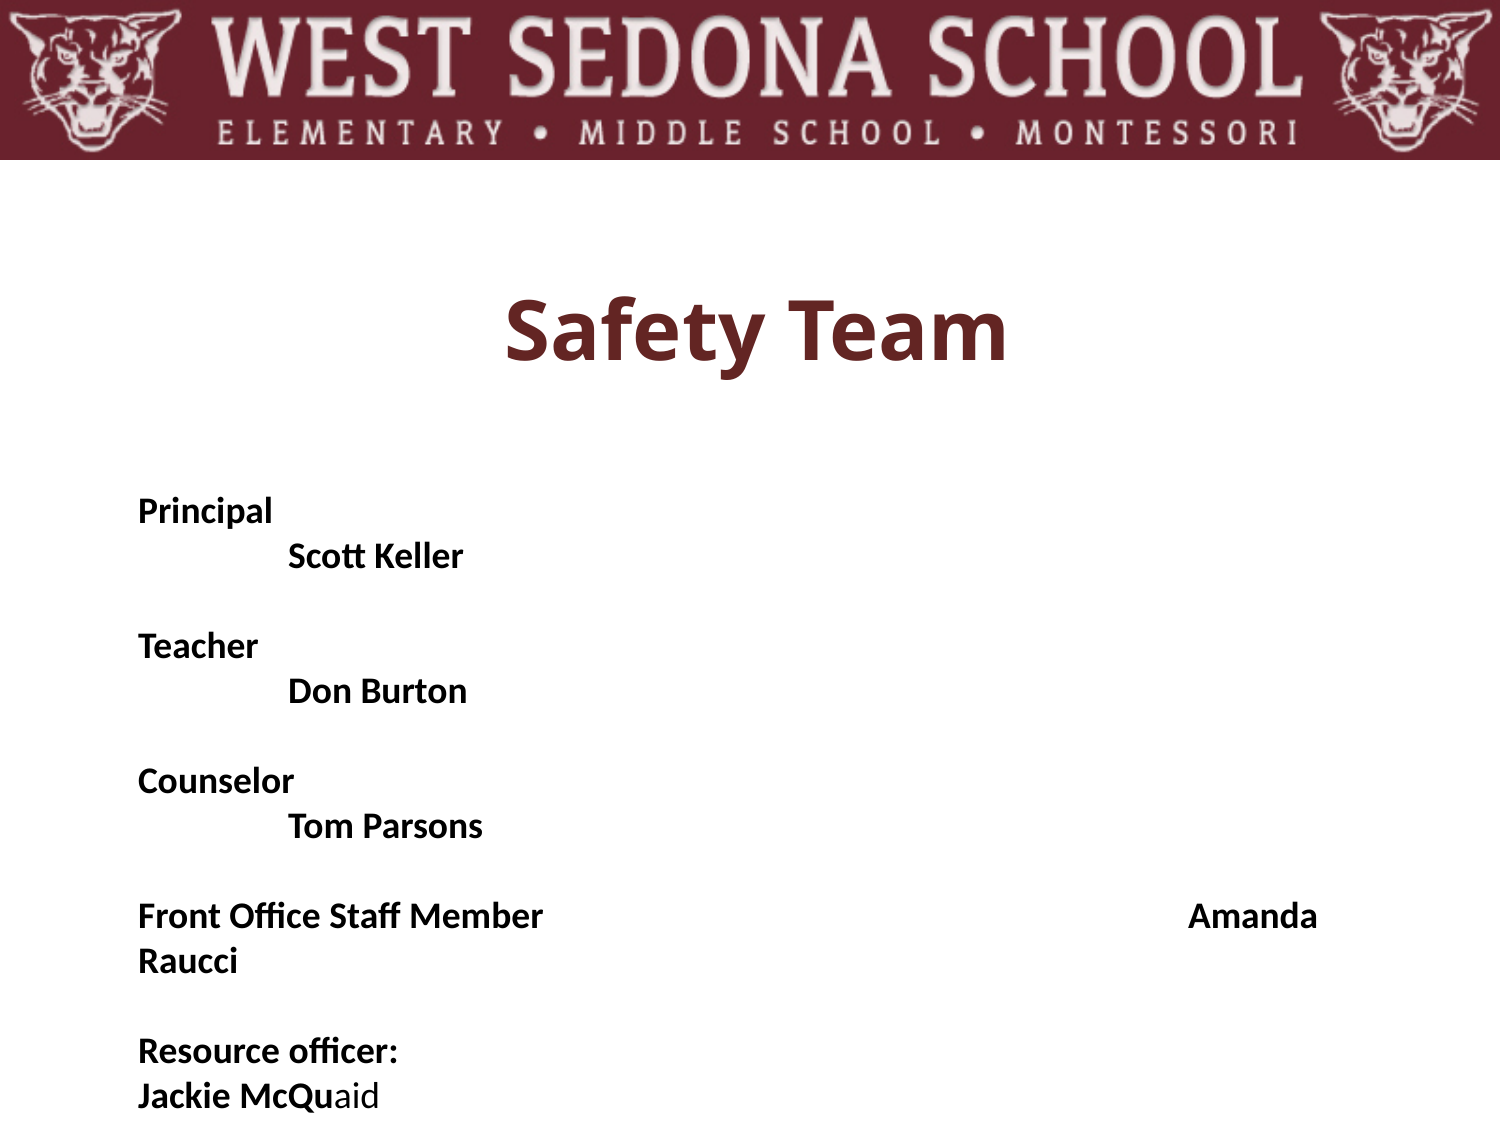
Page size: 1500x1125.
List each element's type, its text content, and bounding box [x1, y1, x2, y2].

picture [0, 0, 1500, 160]
text_box Safety Team [153, 269, 1363, 385]
text_box Principal Scott Keller Teacher Don Burton Counselor Tom Parsons Front Office Staff Member Amanda Raucci Resource officer: Jackie McQuaid [123, 478, 1415, 1124]
